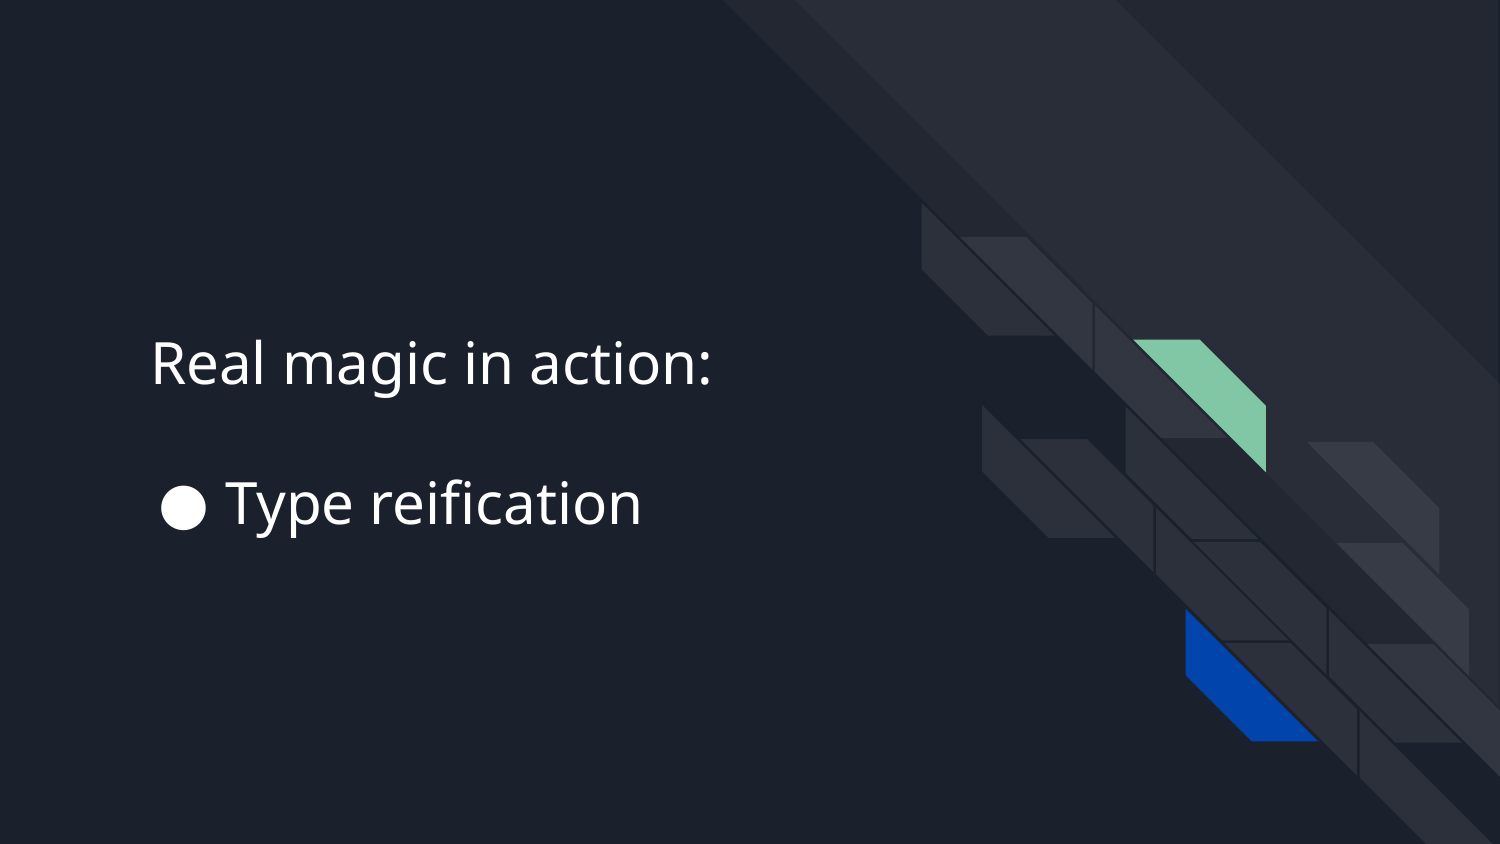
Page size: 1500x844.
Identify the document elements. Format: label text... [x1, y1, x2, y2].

title Real magic in action: Type reification [135, 142, 994, 720]
